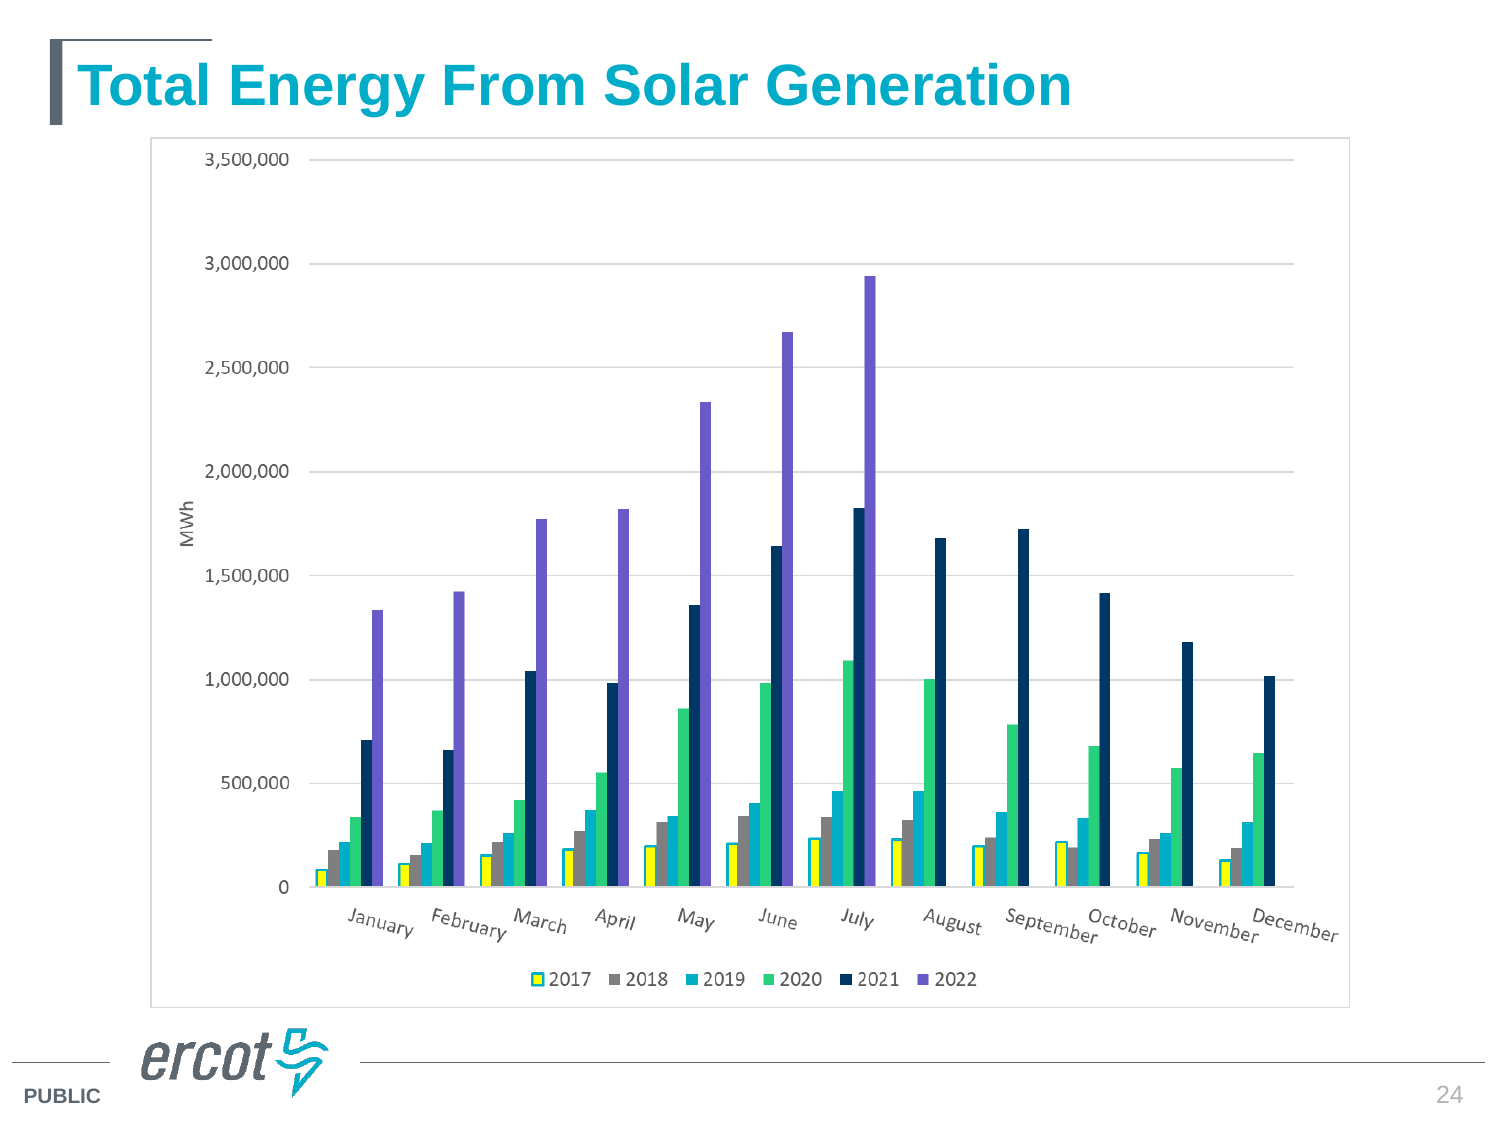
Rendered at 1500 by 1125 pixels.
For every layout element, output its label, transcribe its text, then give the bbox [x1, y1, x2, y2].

title Total Energy From Solar Generation [62, 39, 1450, 125]
slide_number 24 [1412, 1076, 1488, 1112]
picture [137, 1024, 332, 1100]
picture [150, 137, 1350, 1008]
